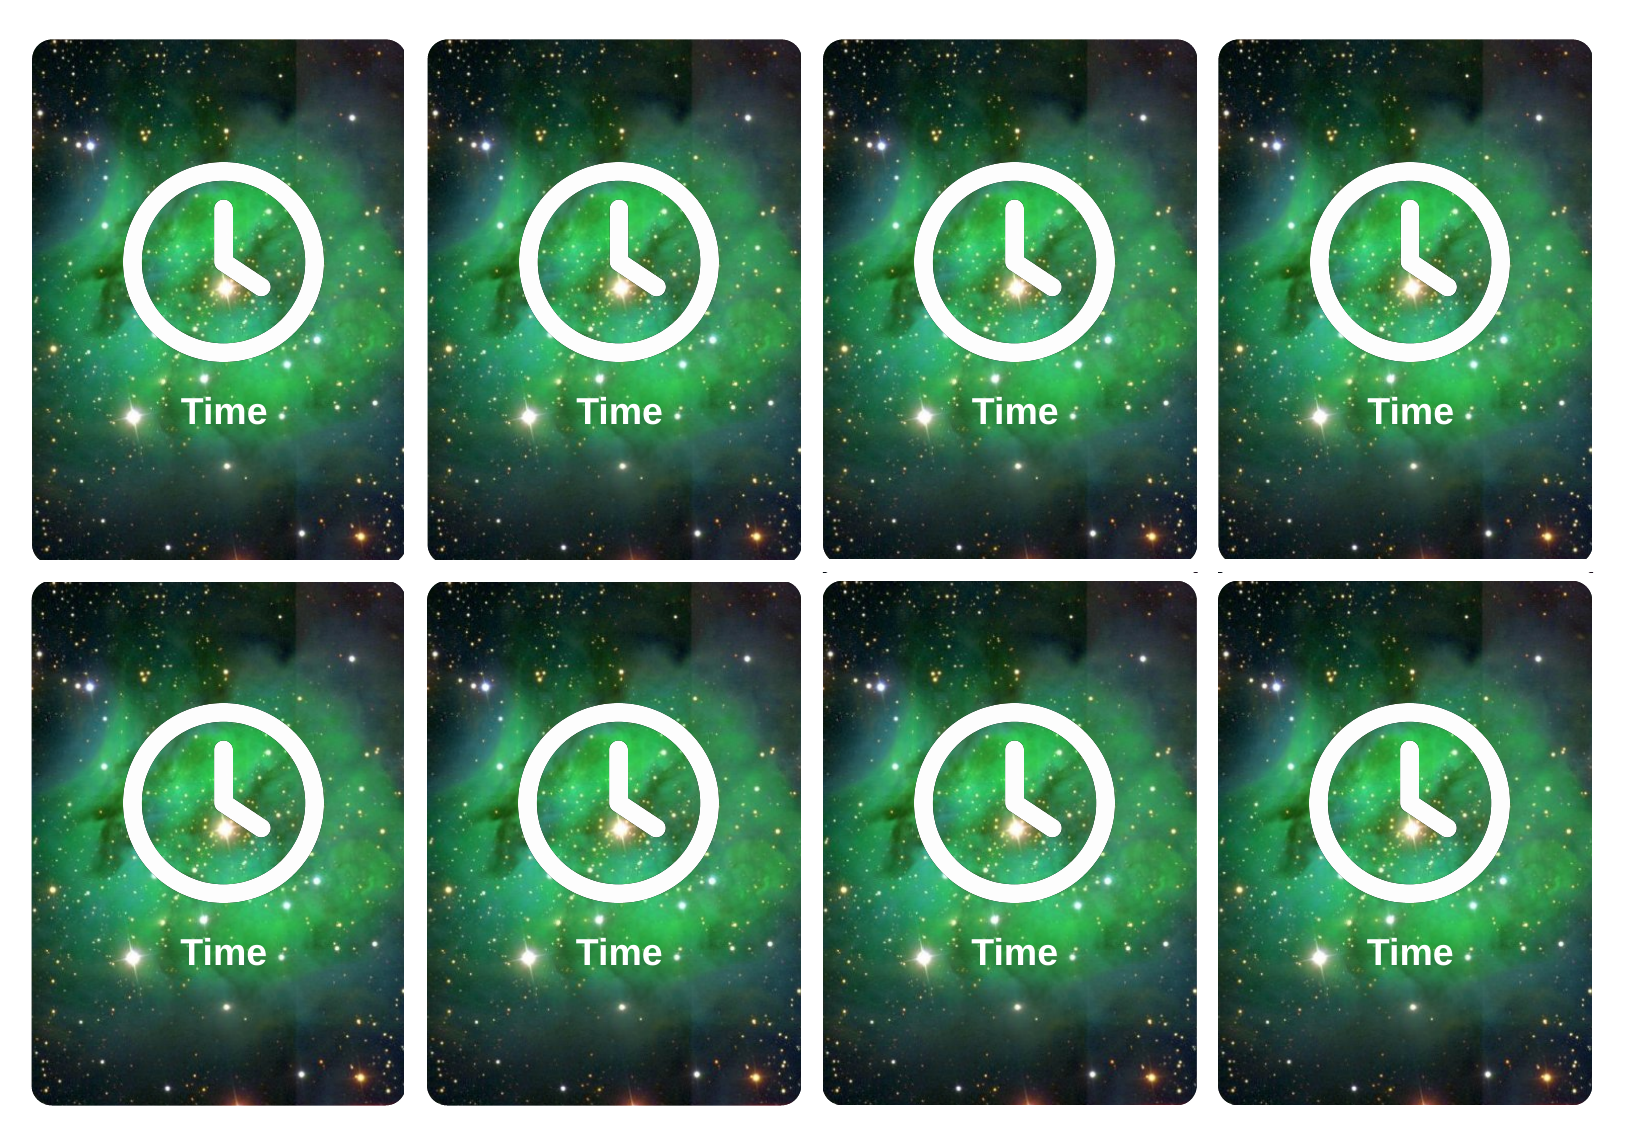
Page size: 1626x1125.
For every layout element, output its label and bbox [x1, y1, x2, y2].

text_box [1212, 33, 1600, 573]
text_box [420, 29, 809, 568]
text_box [1211, 27, 1600, 566]
text_box [421, 33, 809, 573]
text_box [23, 29, 411, 568]
text_box [816, 33, 1204, 573]
text_box [816, 27, 1205, 566]
text_box [23, 574, 1599, 1114]
text_box [25, 33, 413, 573]
